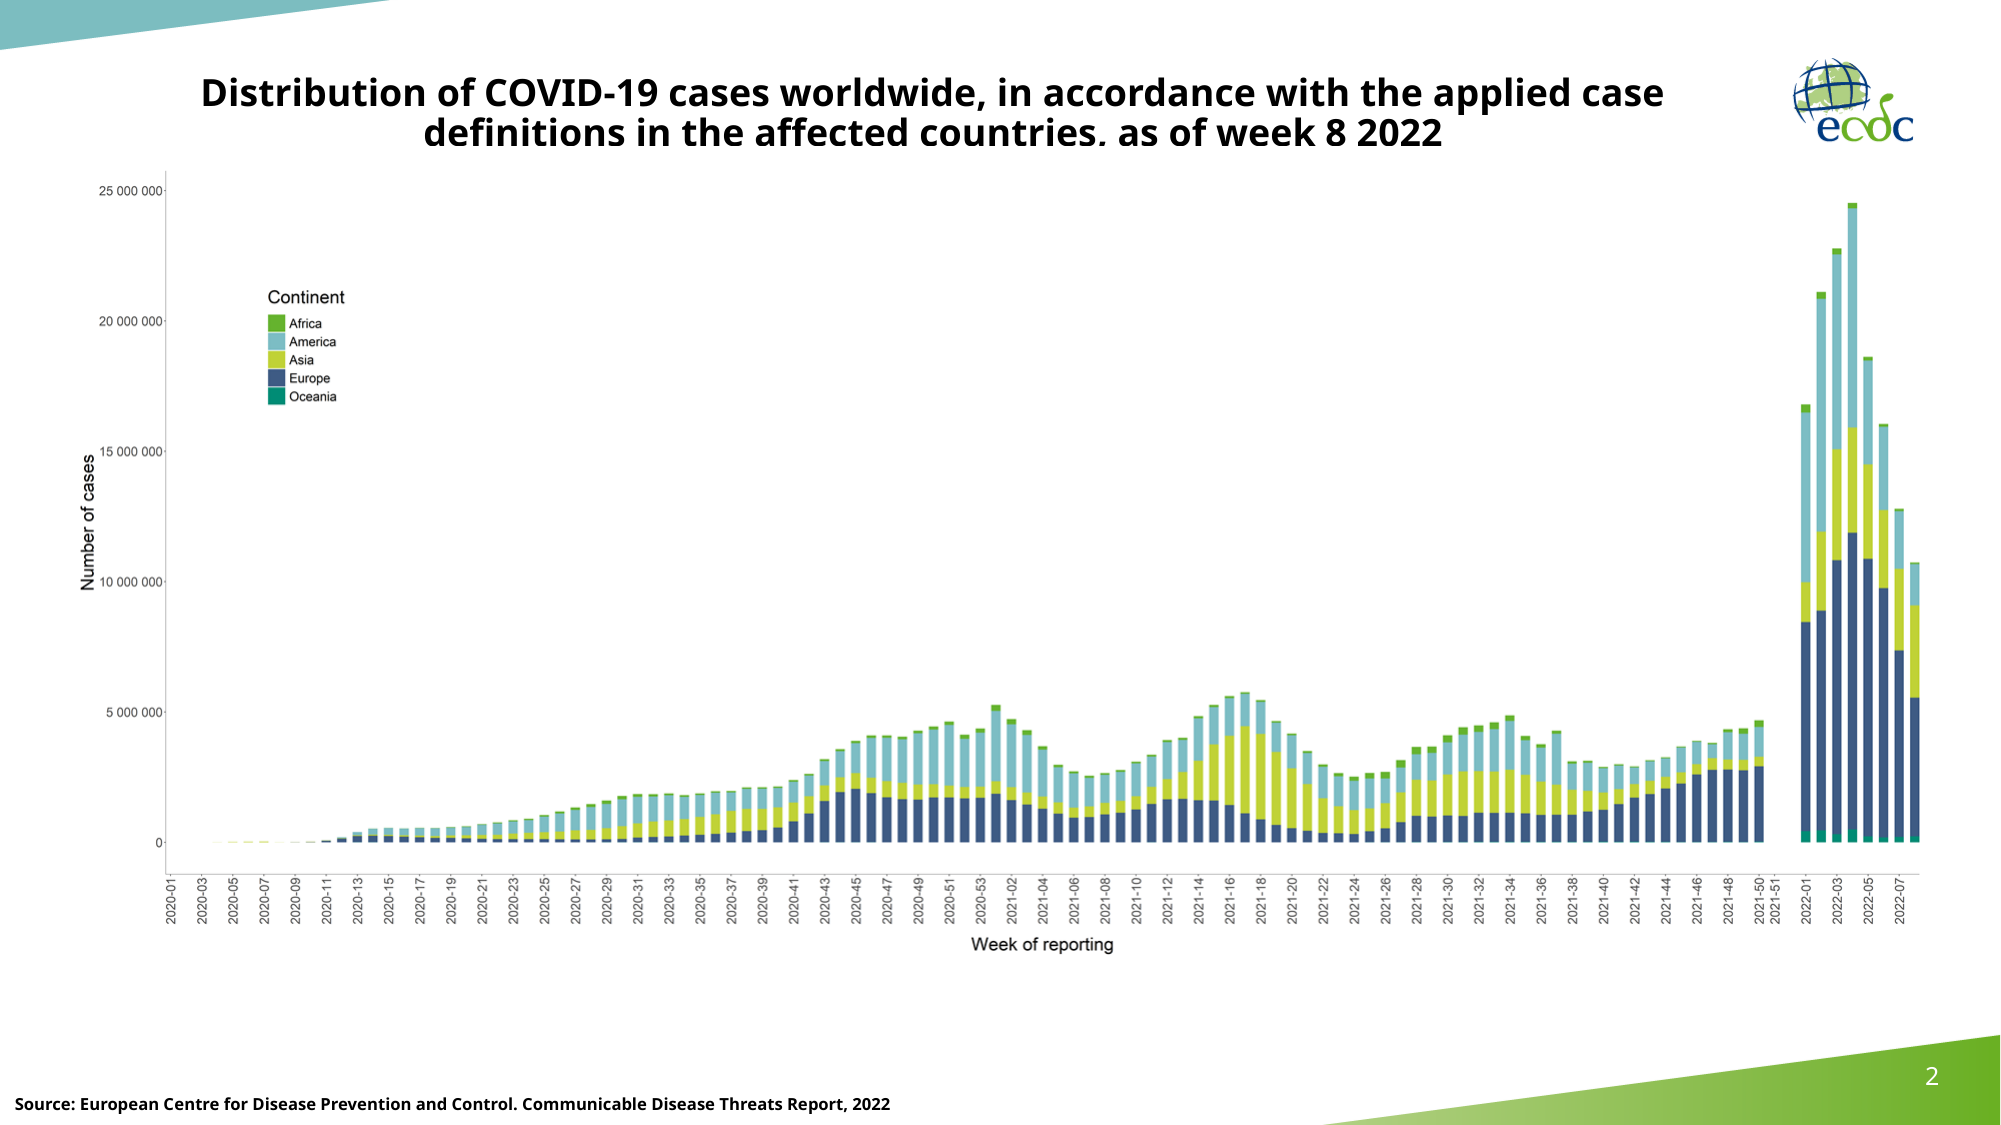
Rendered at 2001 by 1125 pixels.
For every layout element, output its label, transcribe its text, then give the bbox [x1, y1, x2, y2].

slide_number 2 [1504, 1045, 1955, 1106]
text_box [12, 932, 1855, 1000]
picture [0, 0, 2001, 1125]
title Distribution of COVID-19 cases worldwide, in accordance with the applied case definitions in the affected countries, as of week 8 2022 [84, 36, 1783, 146]
